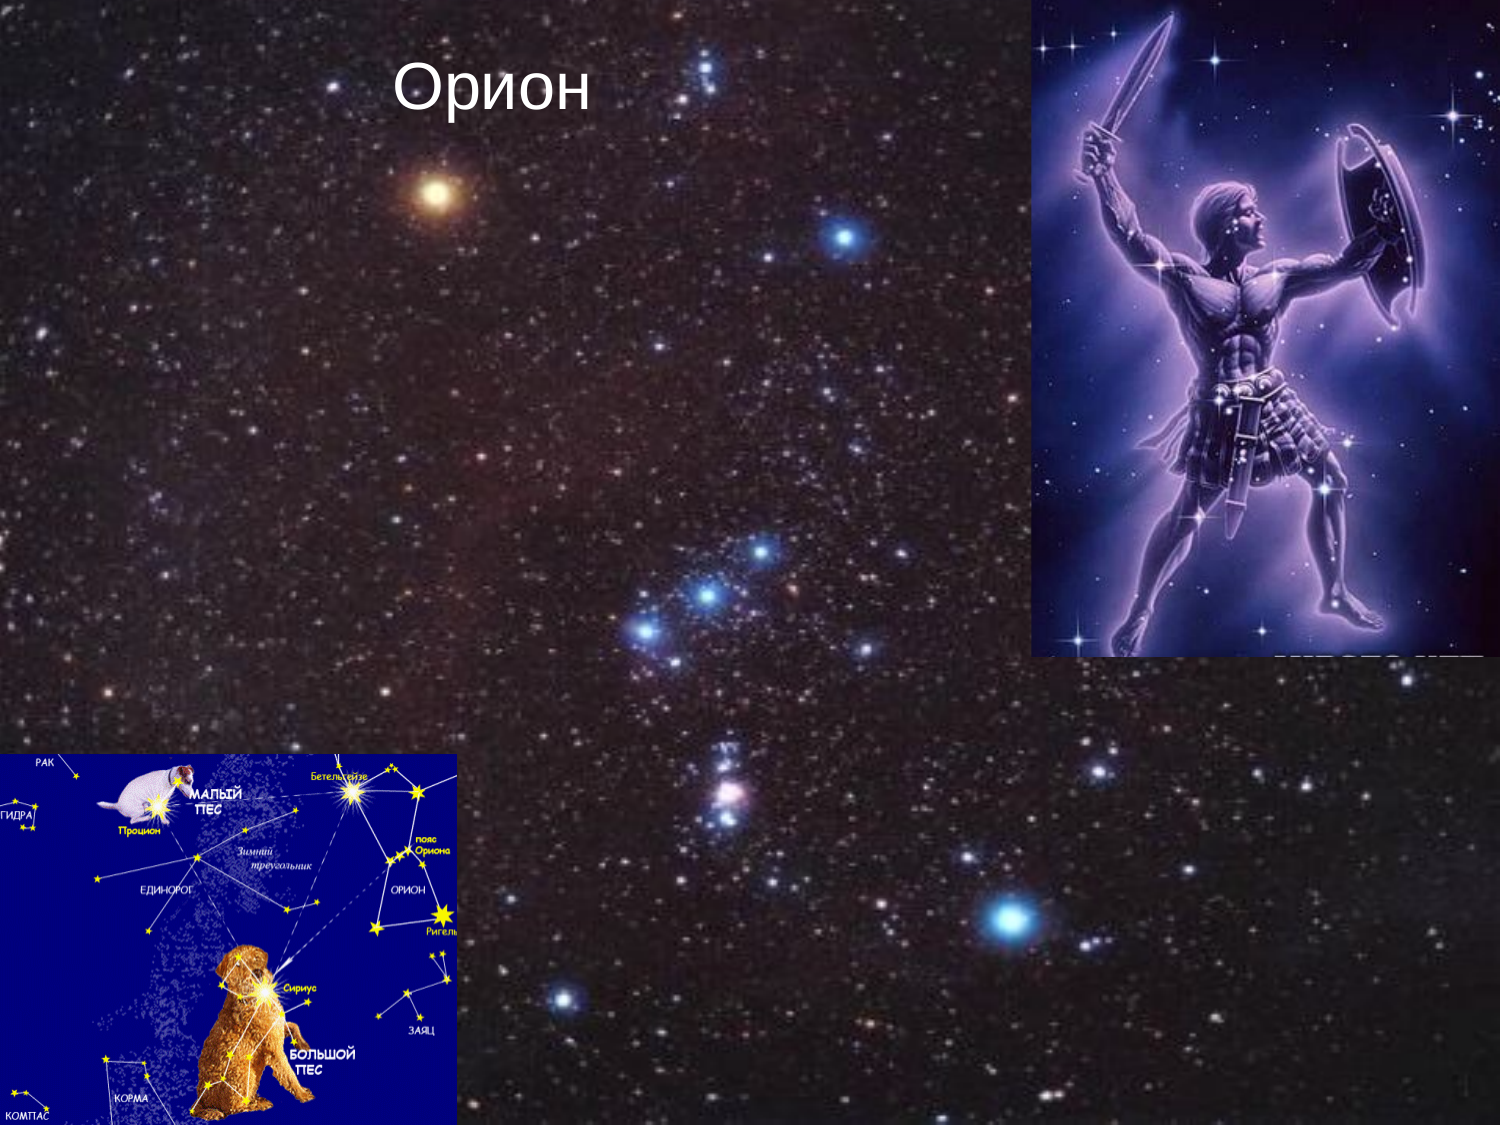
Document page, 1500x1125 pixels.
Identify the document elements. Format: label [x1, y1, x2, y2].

picture [1030, 0, 1500, 657]
list [0, 0, 1500, 1125]
picture [0, 754, 458, 1125]
